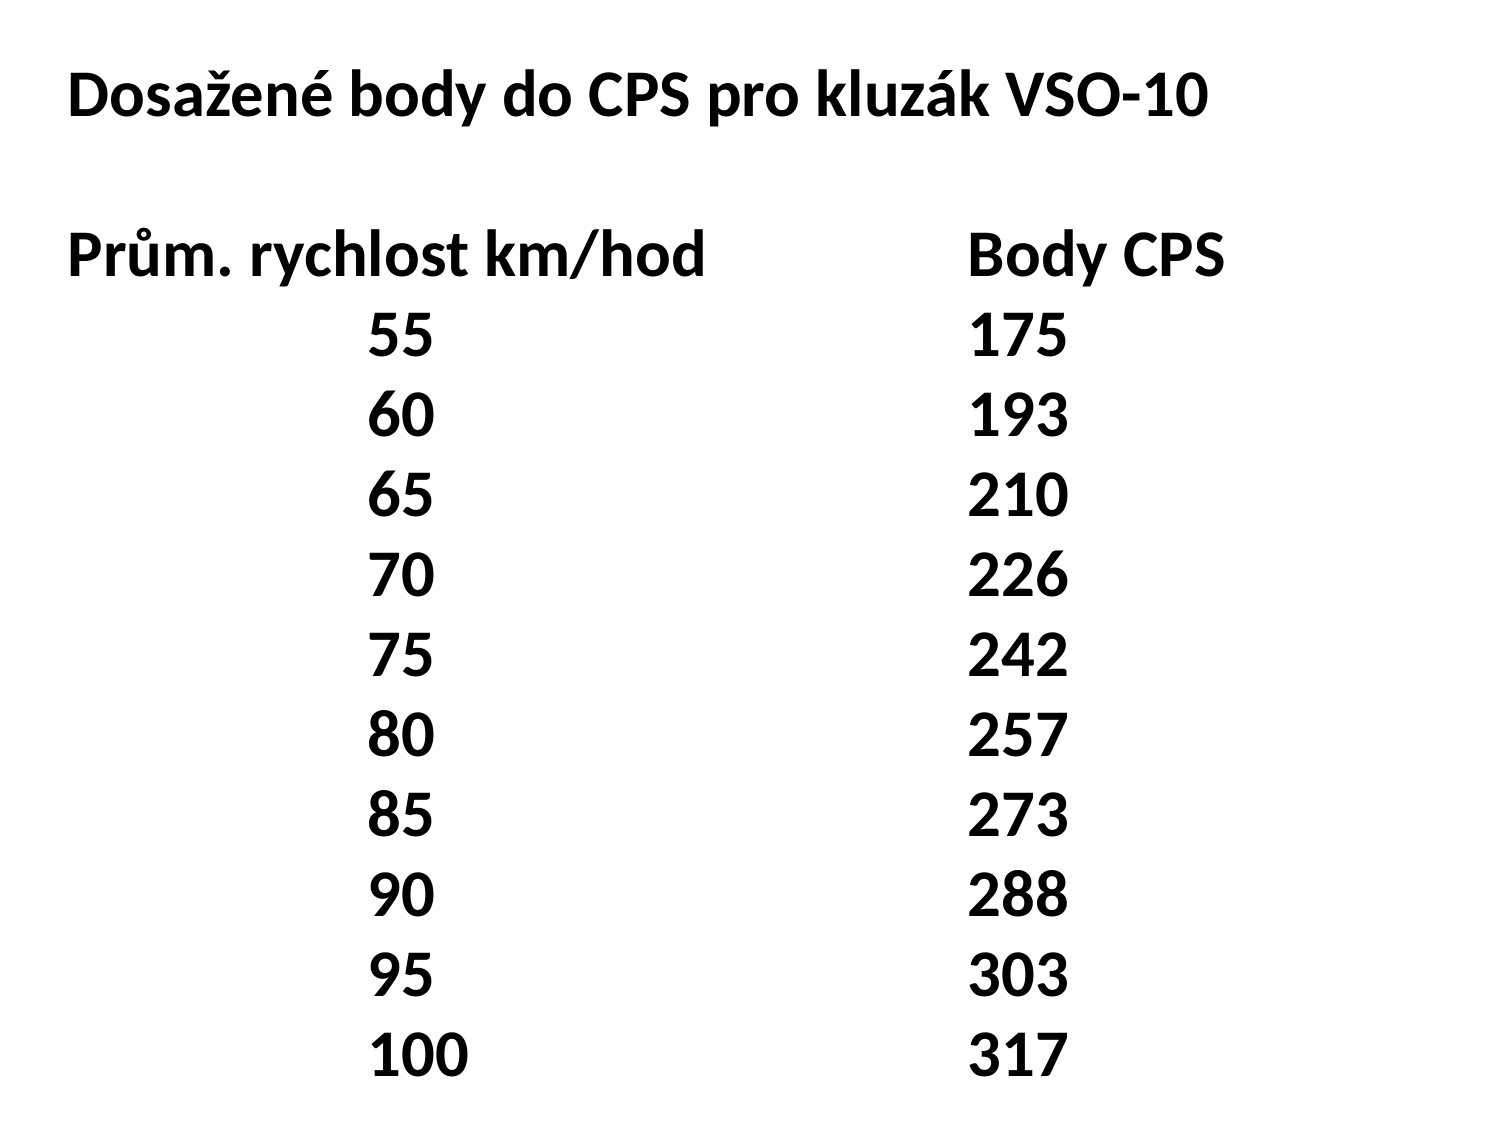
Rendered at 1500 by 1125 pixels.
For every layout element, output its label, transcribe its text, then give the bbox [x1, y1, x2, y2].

text_box Dosažené body do CPS pro kluzák VSO-10 Prům. rychlost km/hod Body CPS 55 175 60 193 65 210 70 226 75 242 80 257 85 273 90 288 95 303 100 317 [53, 42, 1459, 1097]
